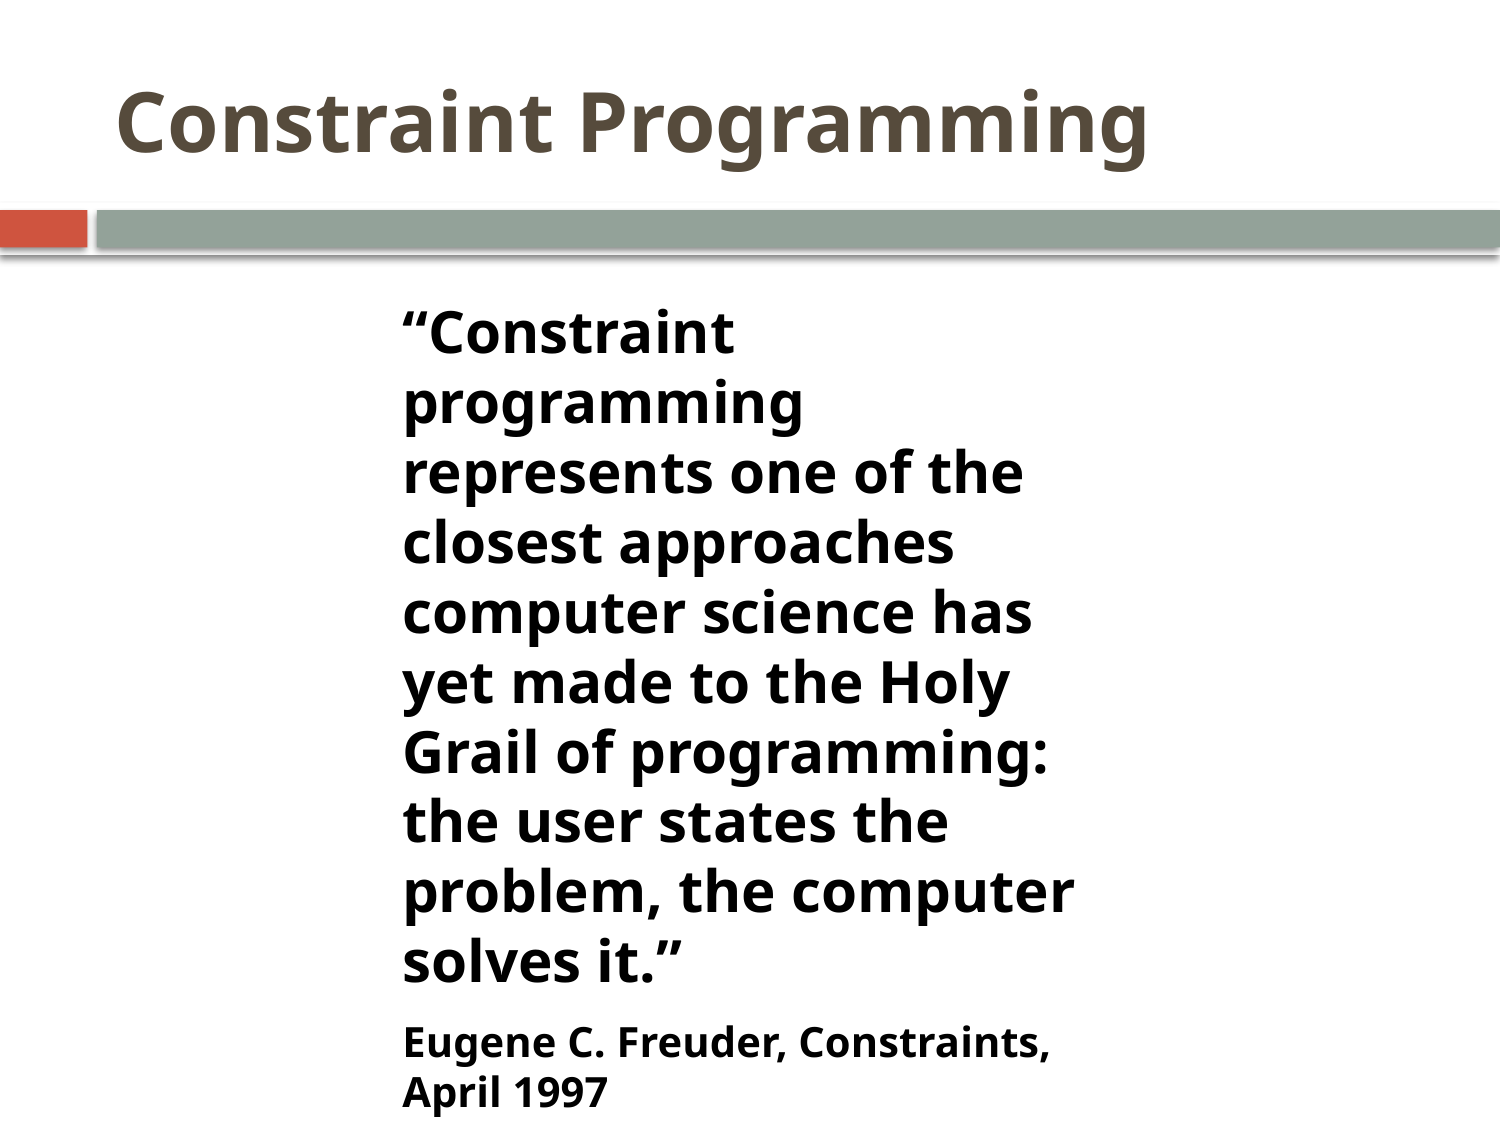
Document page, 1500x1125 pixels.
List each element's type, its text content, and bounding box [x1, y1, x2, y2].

text_box “Constraint programming represents one of the closest approaches computer science has yet made to the Holy Grail of programming: the user states the problem, the computer solves it.” Eugene C. Freuder, Constraints, April 1997 [387, 287, 1138, 1125]
title Constraint Programming [99, 37, 1438, 200]
